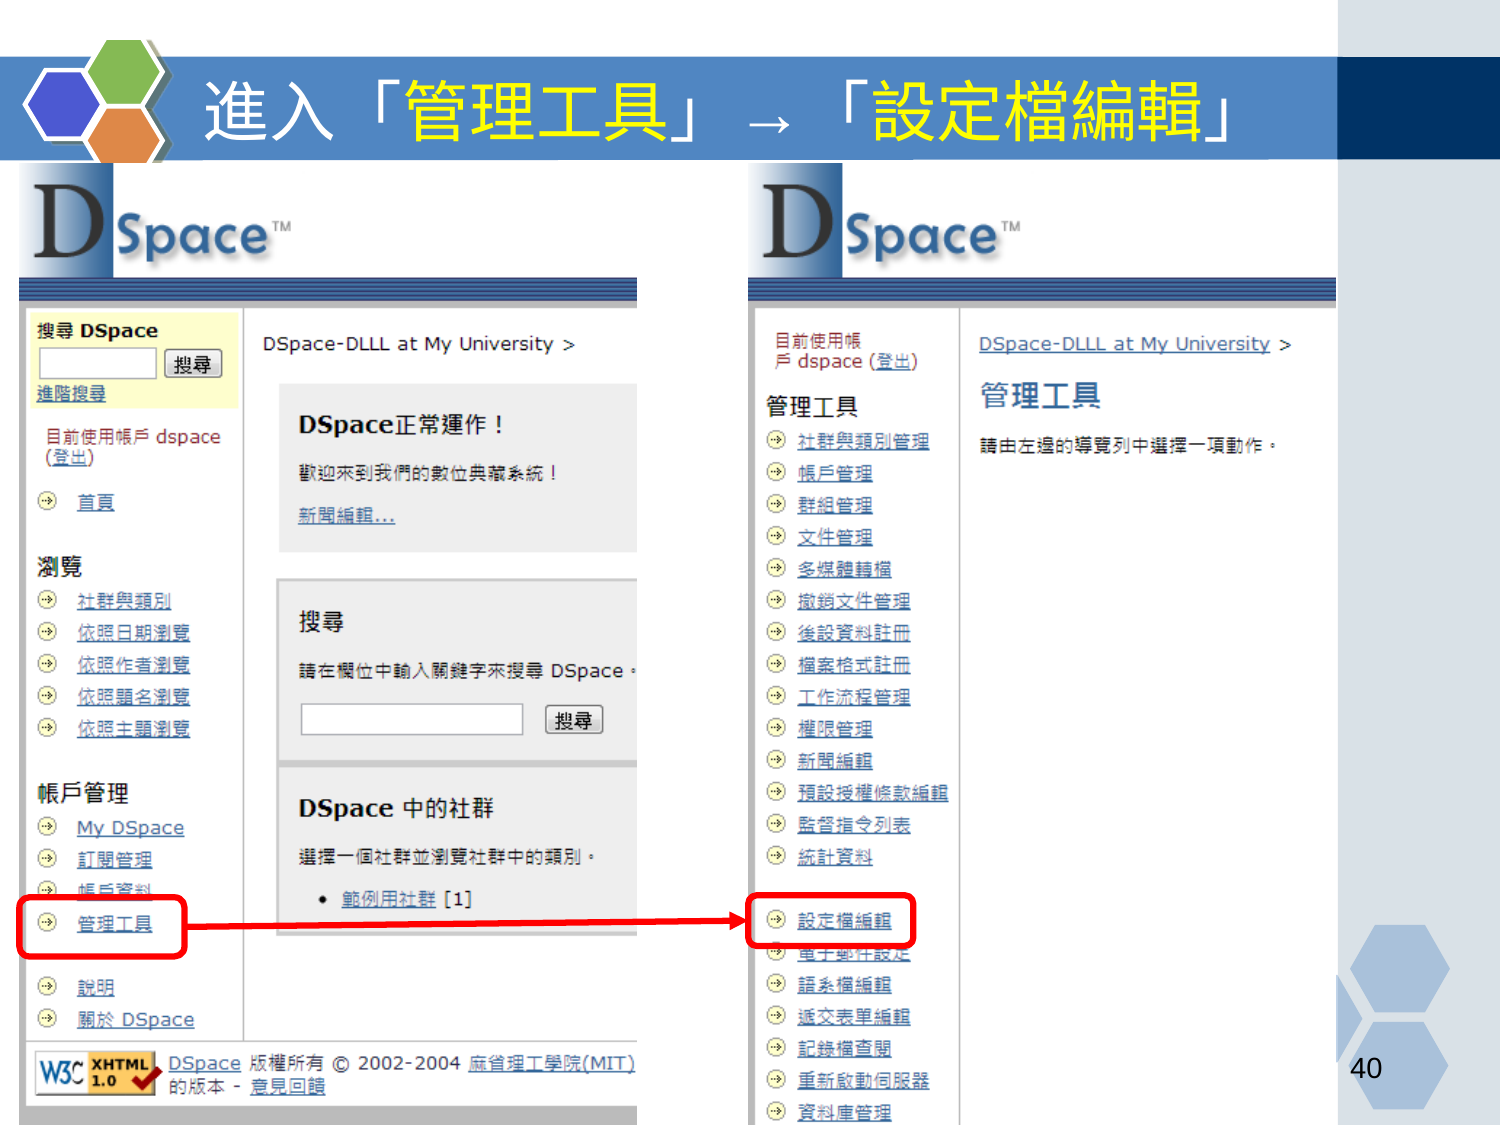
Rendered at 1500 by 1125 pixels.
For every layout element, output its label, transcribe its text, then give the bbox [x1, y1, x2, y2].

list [19, 162, 638, 1125]
title 進入「管理工具」→「設定檔編輯」 [187, 62, 1288, 155]
slide_number ‹#› [1340, 1047, 1459, 1086]
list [747, 162, 1336, 1125]
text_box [184, 920, 749, 928]
